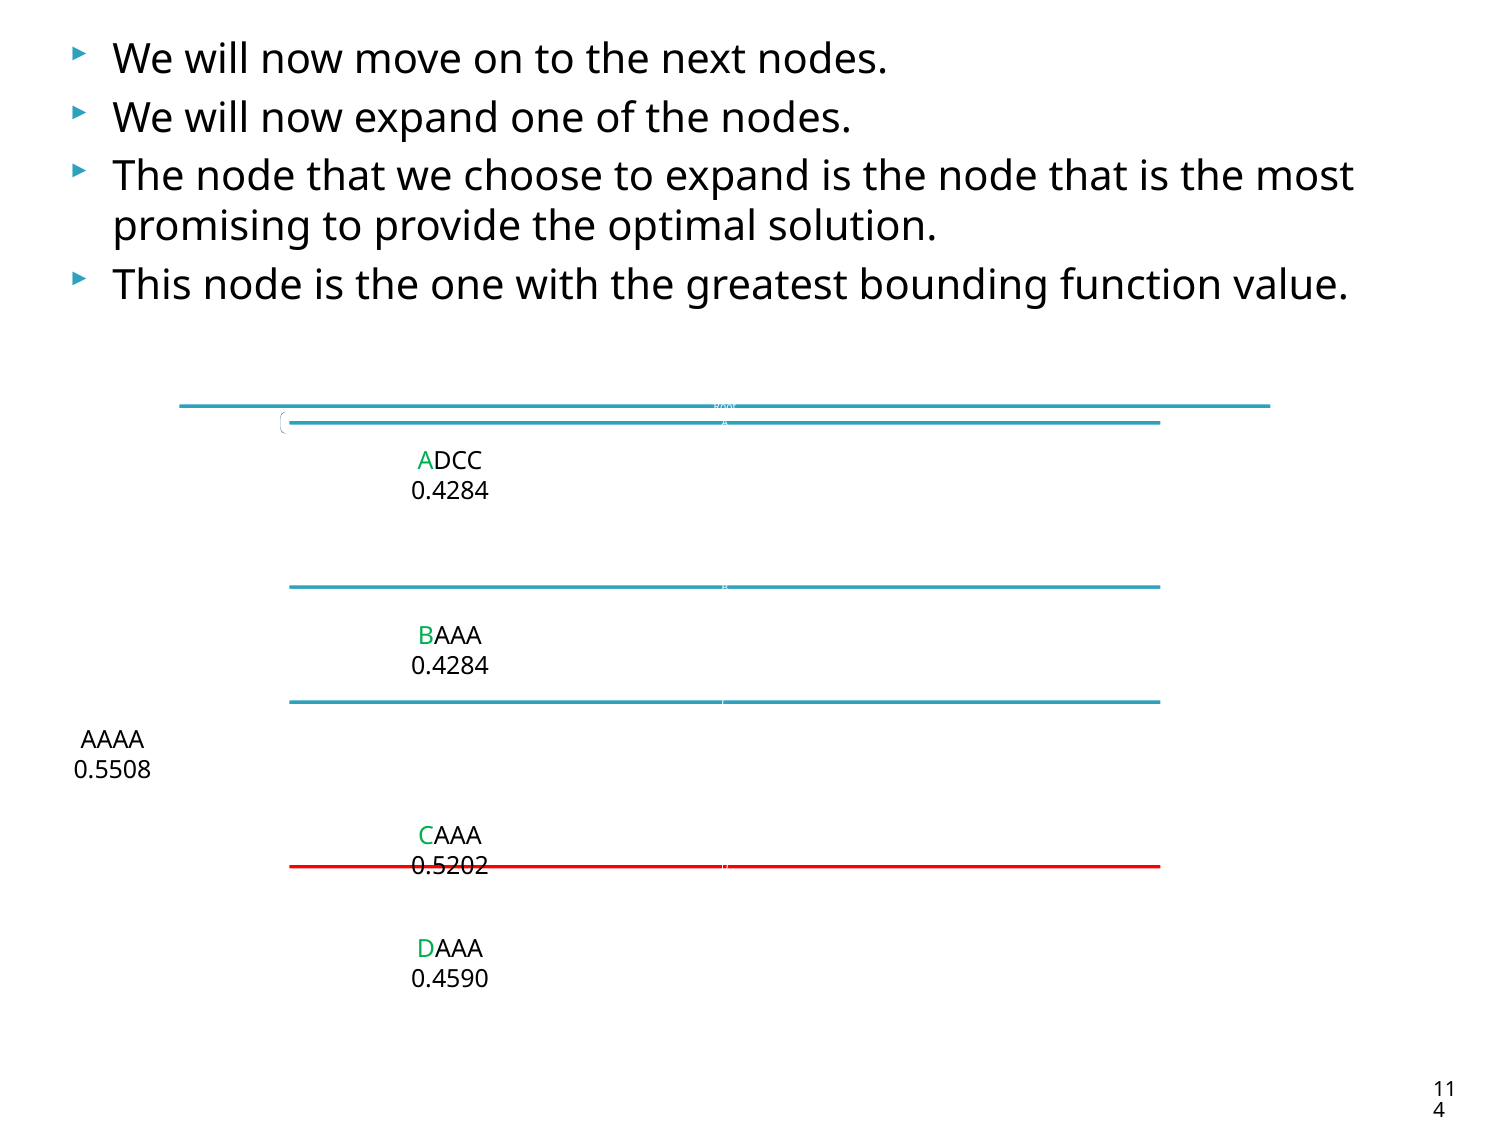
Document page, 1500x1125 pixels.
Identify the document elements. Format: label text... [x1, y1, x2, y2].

text_box 114 [1418, 1051, 1479, 1111]
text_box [37, 399, 1413, 1038]
list We will now move on to the next nodes. We will now expand one of the nodes. The node that we choose to expand is the node that is the most promising to provide the optimal solution. This node is the one with the greatest bounding function value. [37, 24, 1463, 375]
